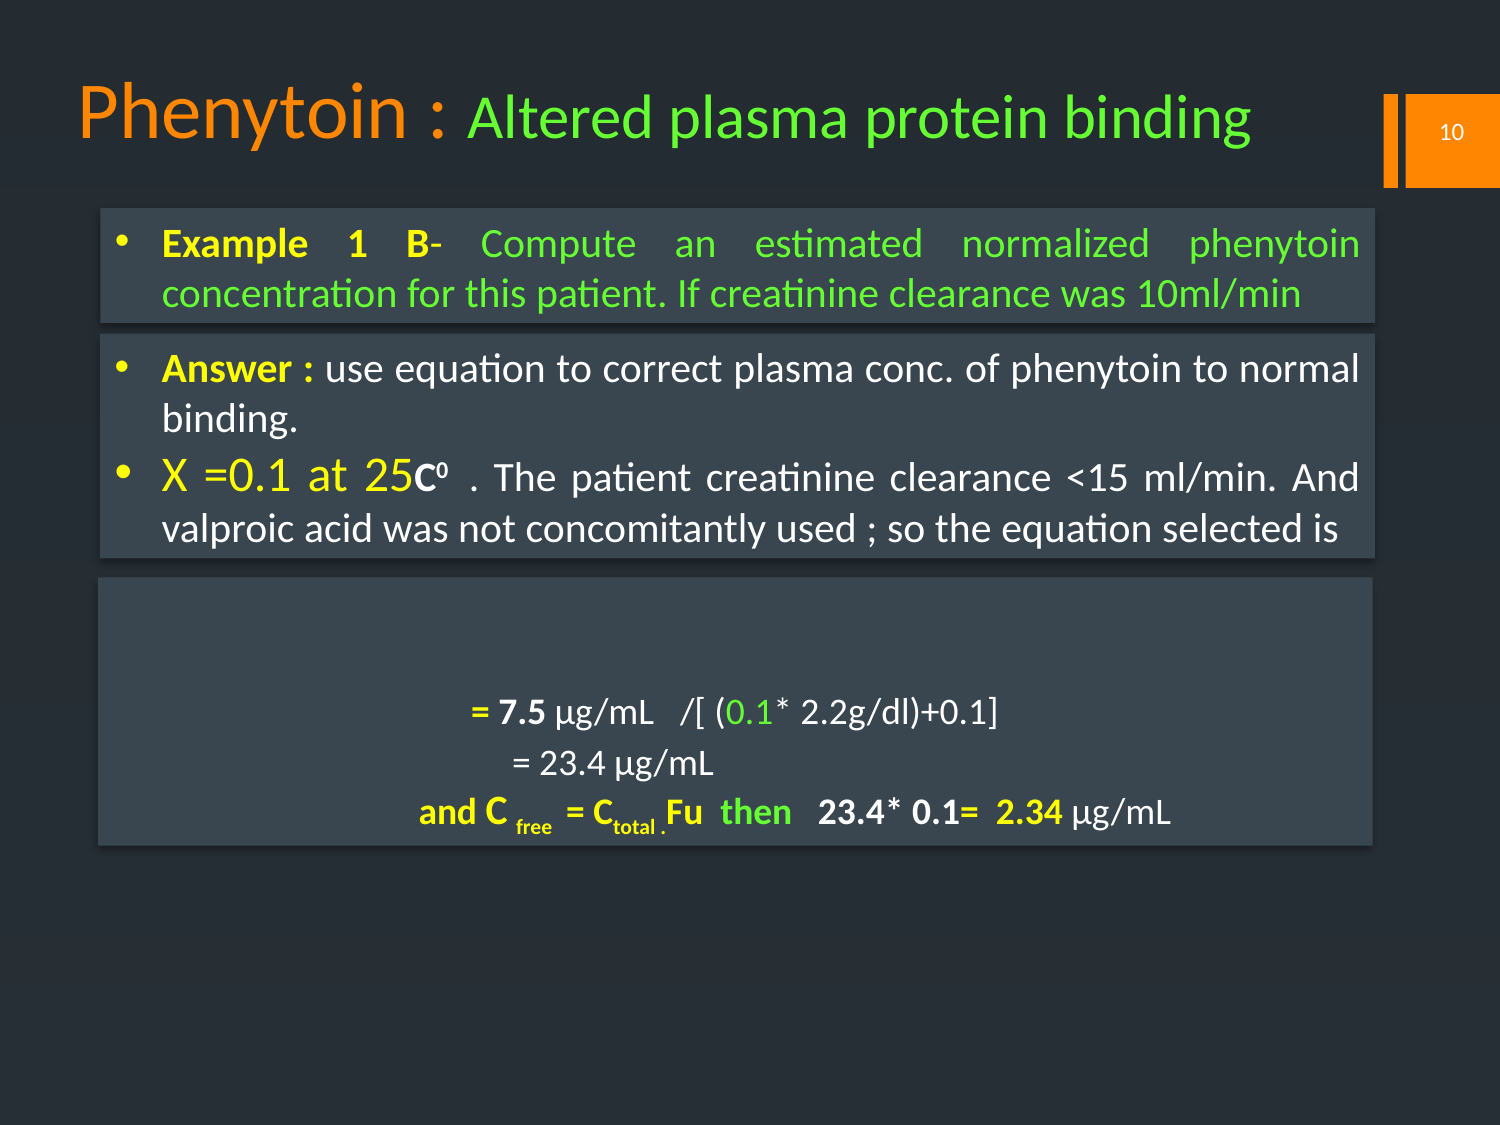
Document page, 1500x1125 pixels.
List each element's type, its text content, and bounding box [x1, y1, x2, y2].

title Phenytoin : Altered plasma protein binding [62, 50, 1338, 163]
list [75, 252, 1425, 1075]
text_box Example 1 B- Compute an estimated normalized phenytoin concentration for this patient. If creatinine clearance was 10ml/min [100, 207, 1376, 324]
text_box Answer : use equation to correct plasma conc. of phenytoin to normal binding. X =0.1 at 25C0 . The patient creatinine clearance <15 ml/min. And valproic acid was not concomitantly used ; so the equation selected is [99, 334, 1376, 559]
slide_number 10 [1407, 112, 1480, 149]
